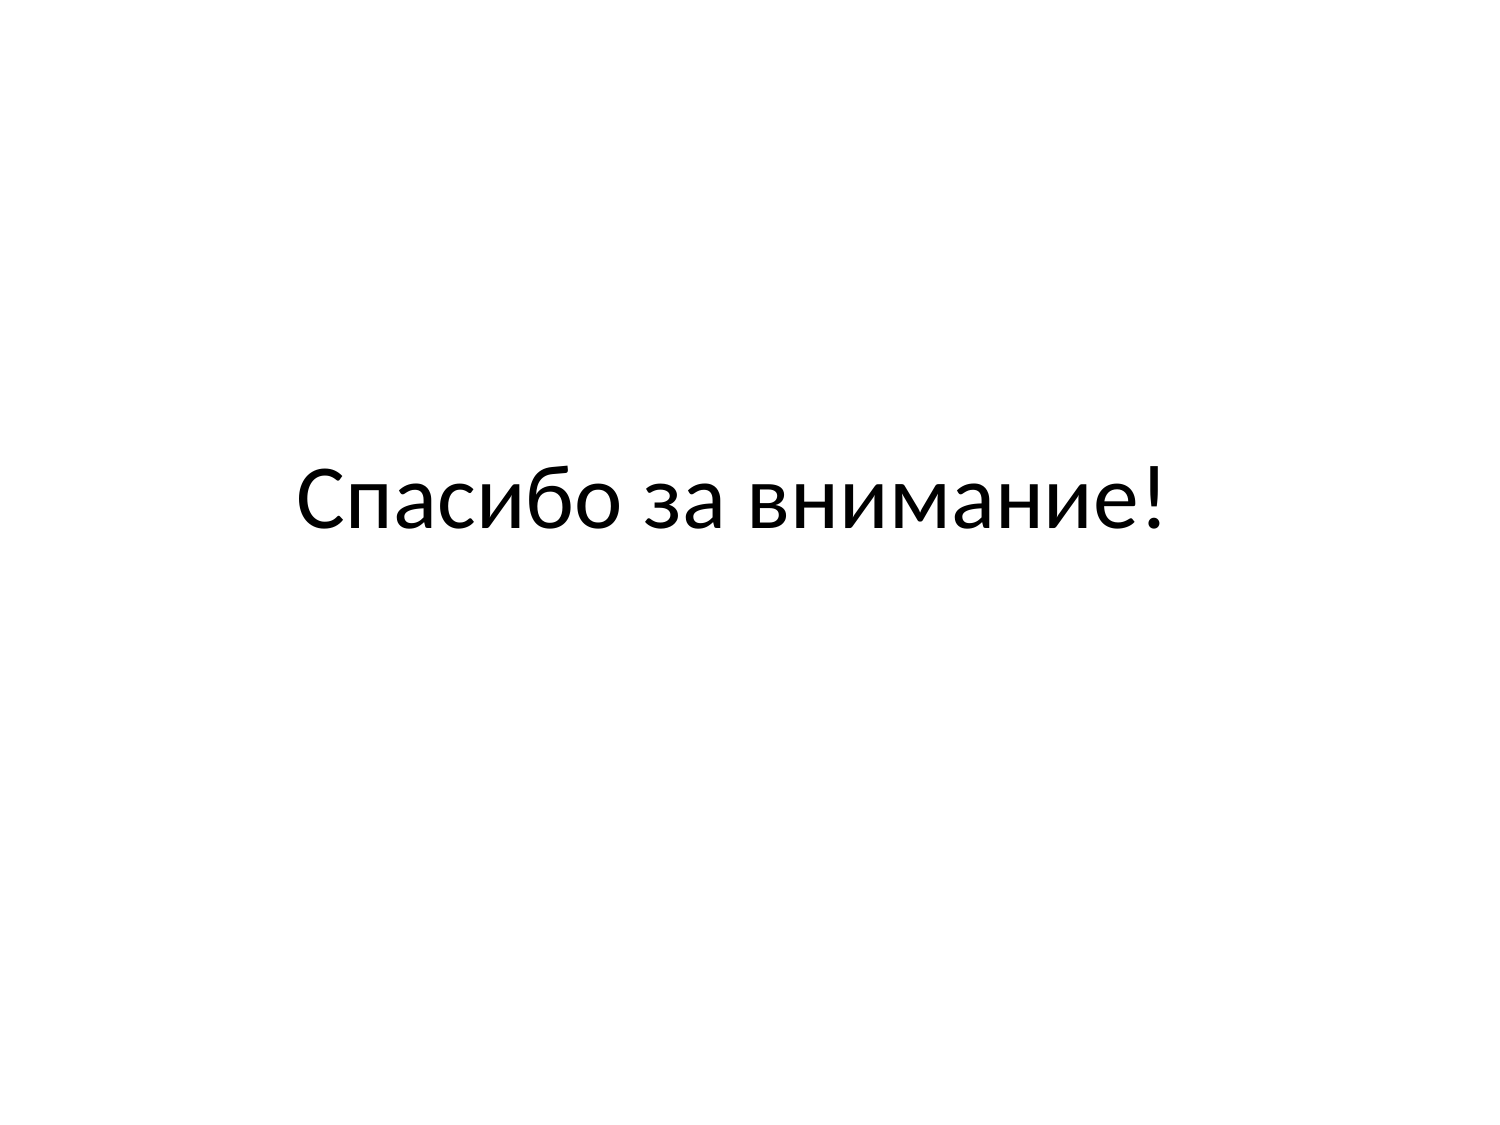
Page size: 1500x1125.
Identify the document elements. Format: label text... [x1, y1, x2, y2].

title Спасибо за внимание! [58, 398, 1409, 586]
